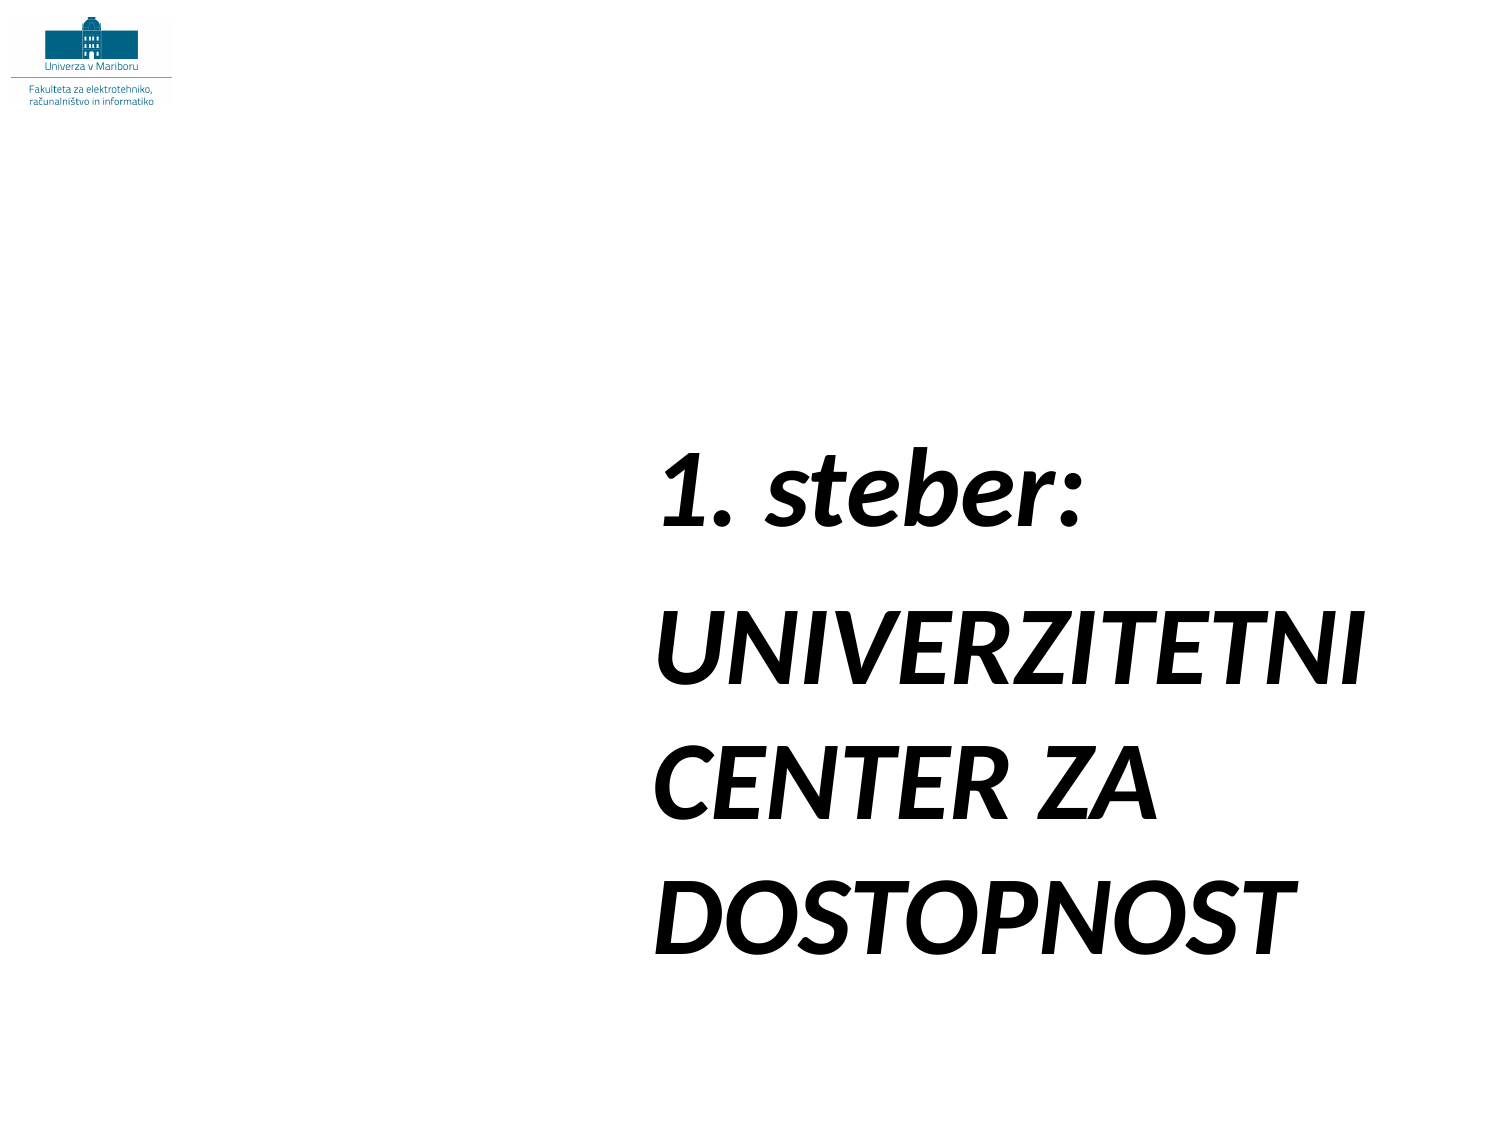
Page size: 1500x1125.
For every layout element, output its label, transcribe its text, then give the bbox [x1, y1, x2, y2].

list 1. steber: UNIVERZITETNI CENTER ZA DOSTOPNOST [637, 406, 1397, 1010]
picture [11, 17, 172, 105]
